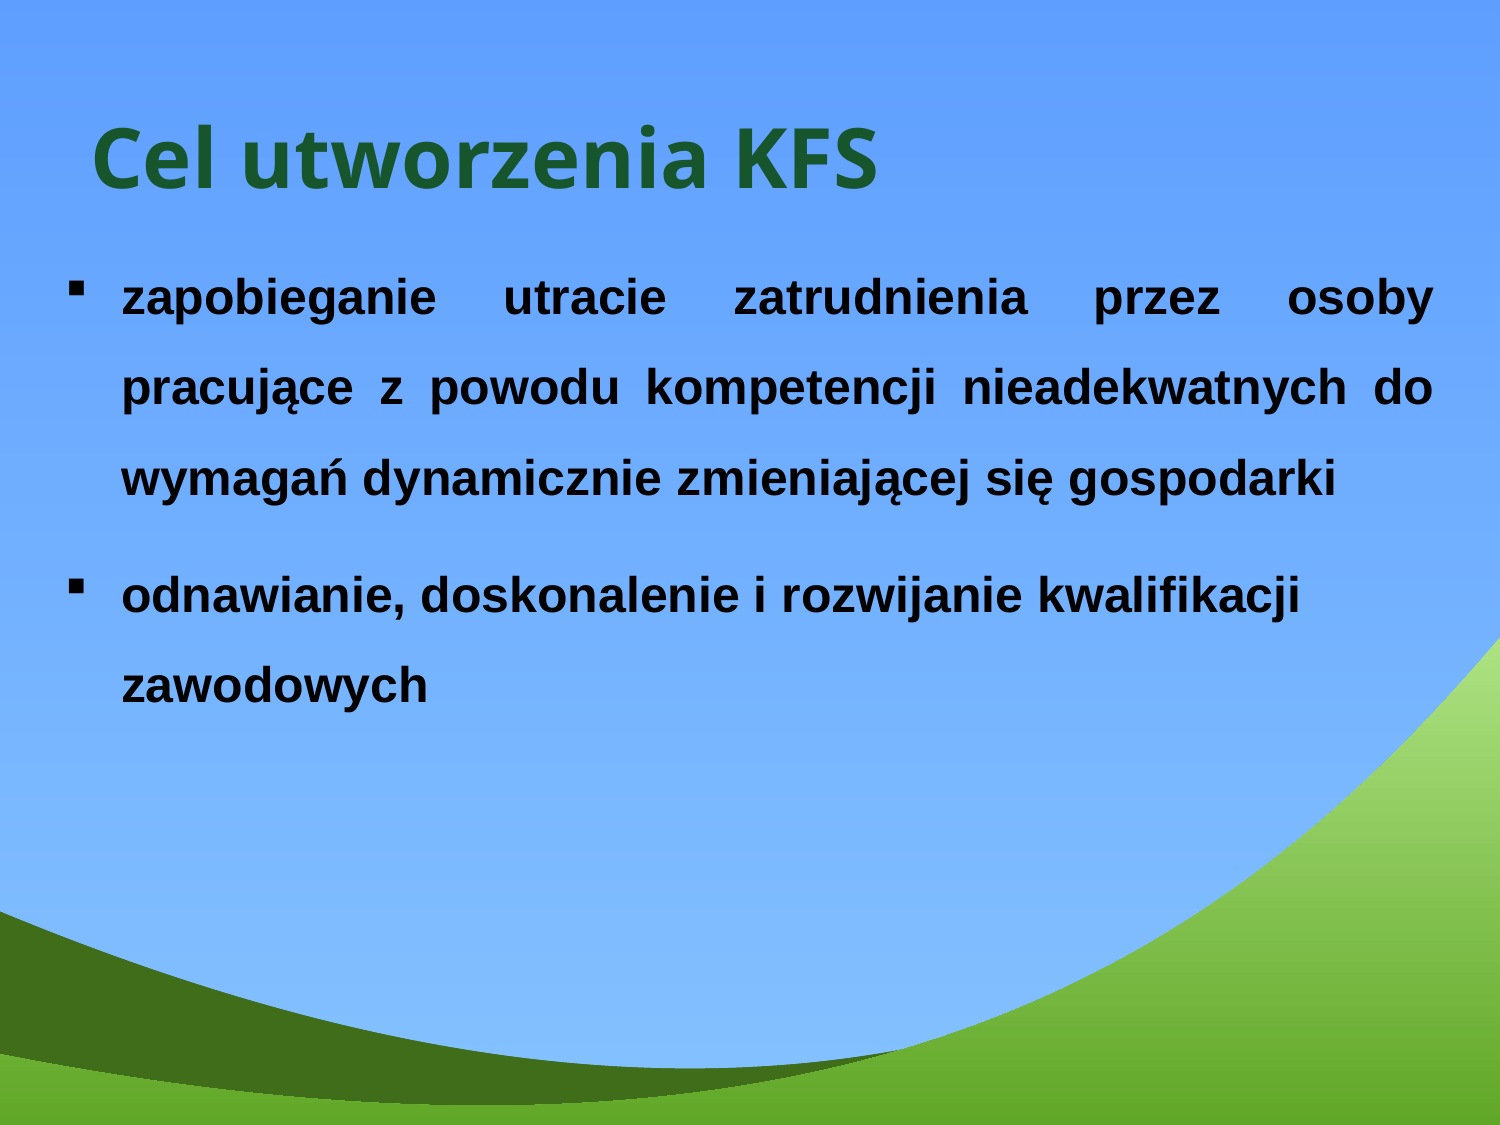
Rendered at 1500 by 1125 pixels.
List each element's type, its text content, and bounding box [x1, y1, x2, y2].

title zapobieganie utracie zatrudnienia przez osoby pracujące z powodu kompetencji nieadekwatnych do wymagań dynamicznie zmieniającej się gospodarki [50, 237, 1450, 513]
text_box Cel utworzenia KFS [74, 74, 1425, 213]
text_box odnawianie, doskonalenie i rozwijanie kwalifikacji zawodowych [49, 524, 1338, 720]
